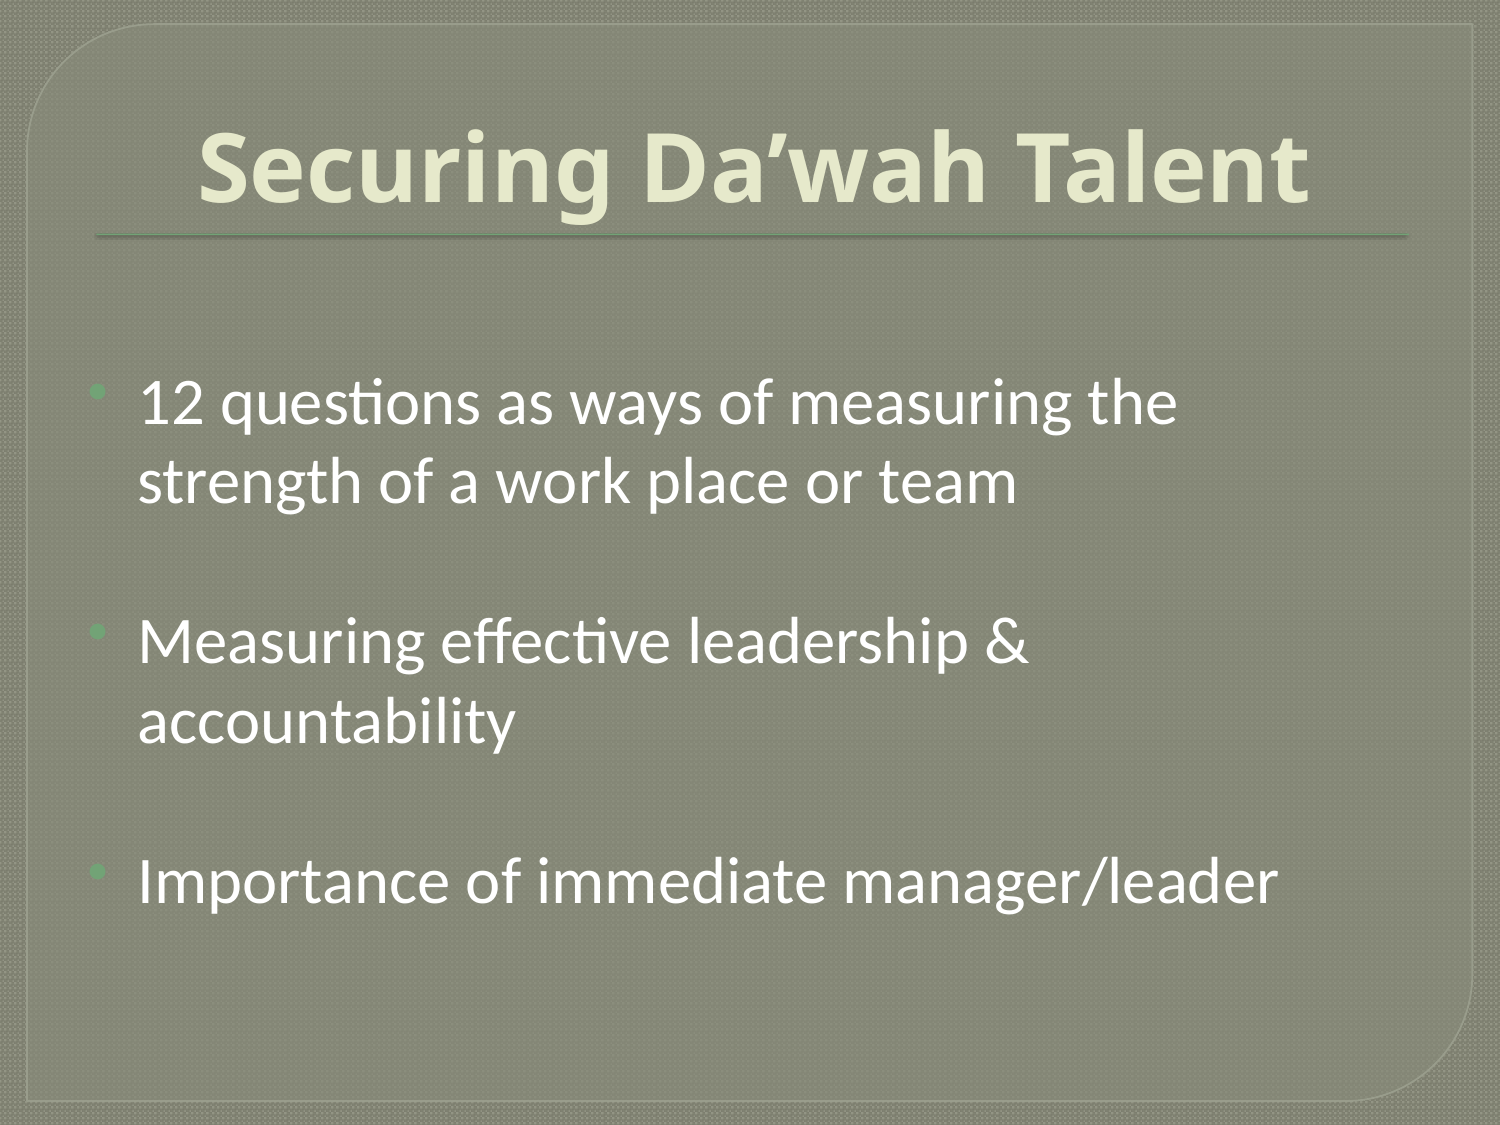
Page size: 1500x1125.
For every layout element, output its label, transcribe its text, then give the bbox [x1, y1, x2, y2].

title Securing Da’wah Talent [37, 41, 1463, 230]
list 12 questions as ways of measuring the strength of a work place or team Measuring effective leadership & accountability Importance of immediate manager/leader [75, 270, 1425, 1013]
